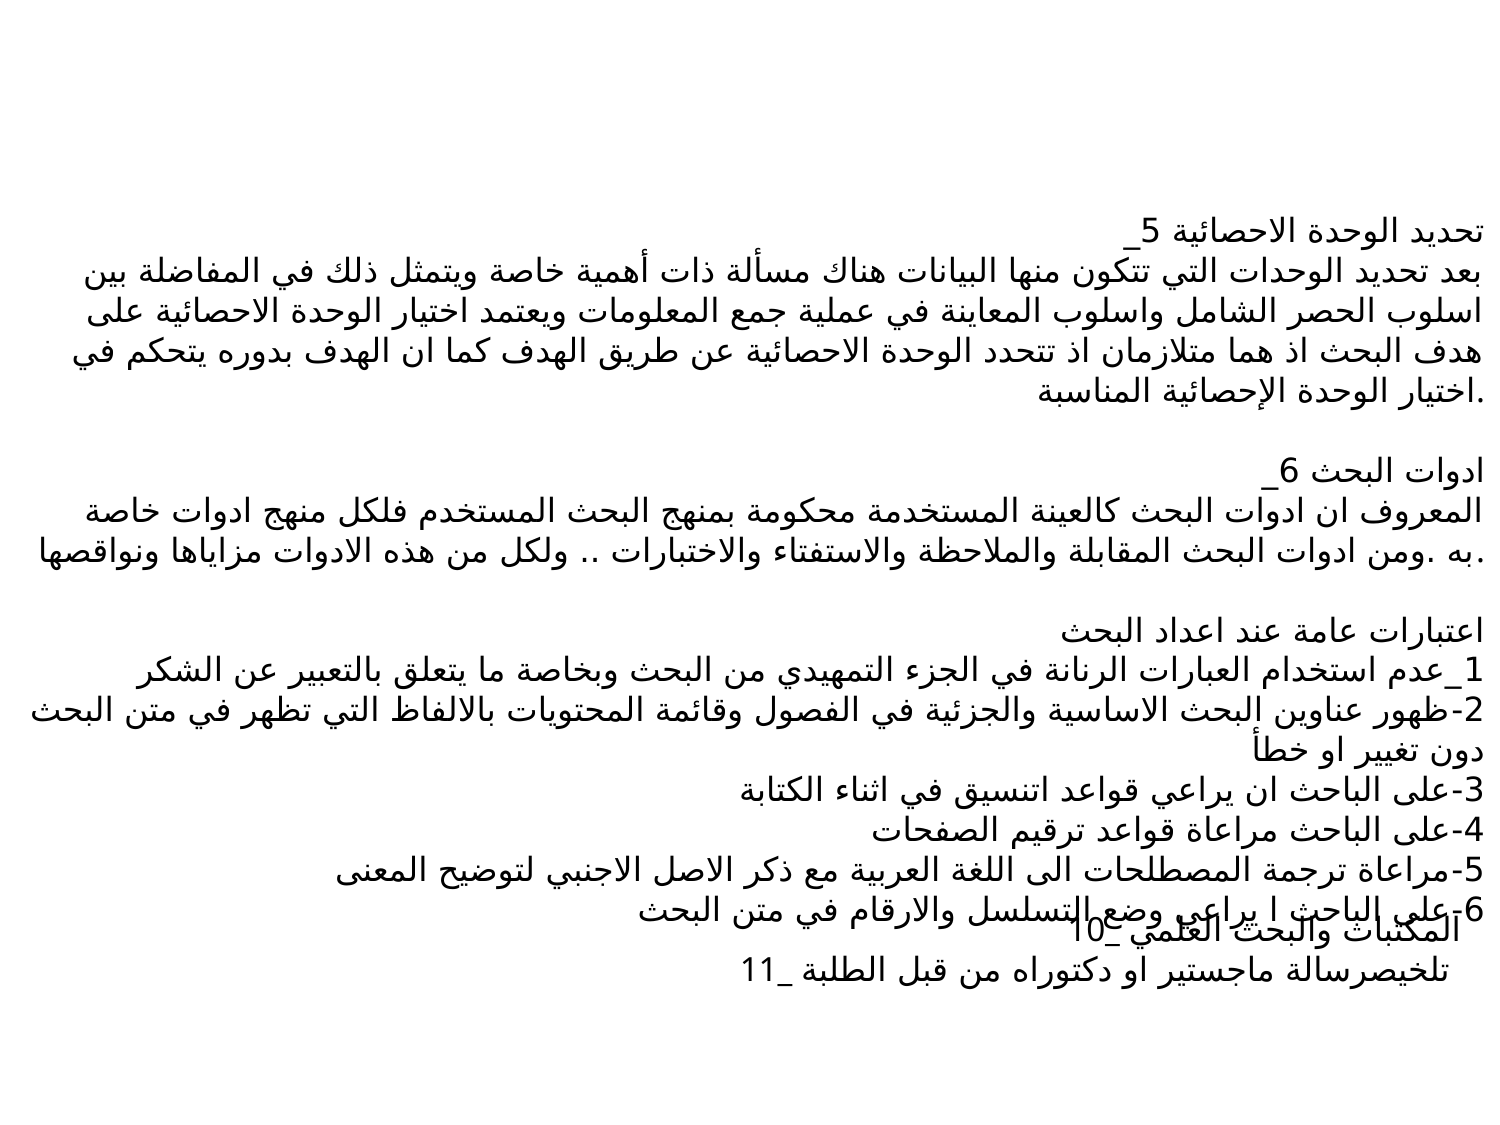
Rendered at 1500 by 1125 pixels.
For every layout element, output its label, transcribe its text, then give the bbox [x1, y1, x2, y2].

text_box تحديد الوحدة الاحصائية 5_ بعد تحديد الوحدات التي تتكون منها البيانات هناك مسألة ذات أهمية خاصة ويتمثل ذلك في المفاضلة بين اسلوب الحصر الشامل واسلوب المعاينة في عملية جمع المعلومات ويعتمد اختيار الوحدة الاحصائية على هدف البحث اذ هما متلازمان اذ تتحدد الوحدة الاحصائية عن طريق الهدف كما ان الهدف بدوره يتحكم في اختيار الوحدة الإحصائية المناسبة. ادوات البحث 6_ المعروف ان ادوات البحث كالعينة المستخدمة محكومة بمنهج البحث المستخدم فلكل منهج ادوات خاصة به .ومن ادوات البحث المقابلة والملاحظة والاستفتاء والاختبارات .. ولكل من هذه الادوات مزاياها ونواقصها. اعتبارات عامة عند اعداد البحث 1_عدم استخدام العبارات الرنانة في الجزء التمهيدي من البحث وبخاصة ما يتعلق بالتعبير عن الشكر 2-ظهور عناوين البحث الاساسية والجزئية في الفصول وقائمة المحتويات بالالفاظ التي تظهر في متن البحث دون تغيير او خطأ 3-على الباحث ان يراعي قواعد اتنسيق في اثناء الكتابة 4-على الباحث مراعاة قواعد ترقيم الصفحات 5-مراعاة ترجمة المصطلحات الى اللغة العربية مع ذكر الاصل الاجنبي لتوضيح المعنى 6-على الباحث ا يراعي وضع التسلسل والارقام في متن البحث [0, 202, 1500, 1021]
text_box 10_ المكتبات والبحث العلمي 11_ تلخيصرسالة ماجستير او دكتوراه من قبل الطلبة [35, 900, 1477, 1086]
